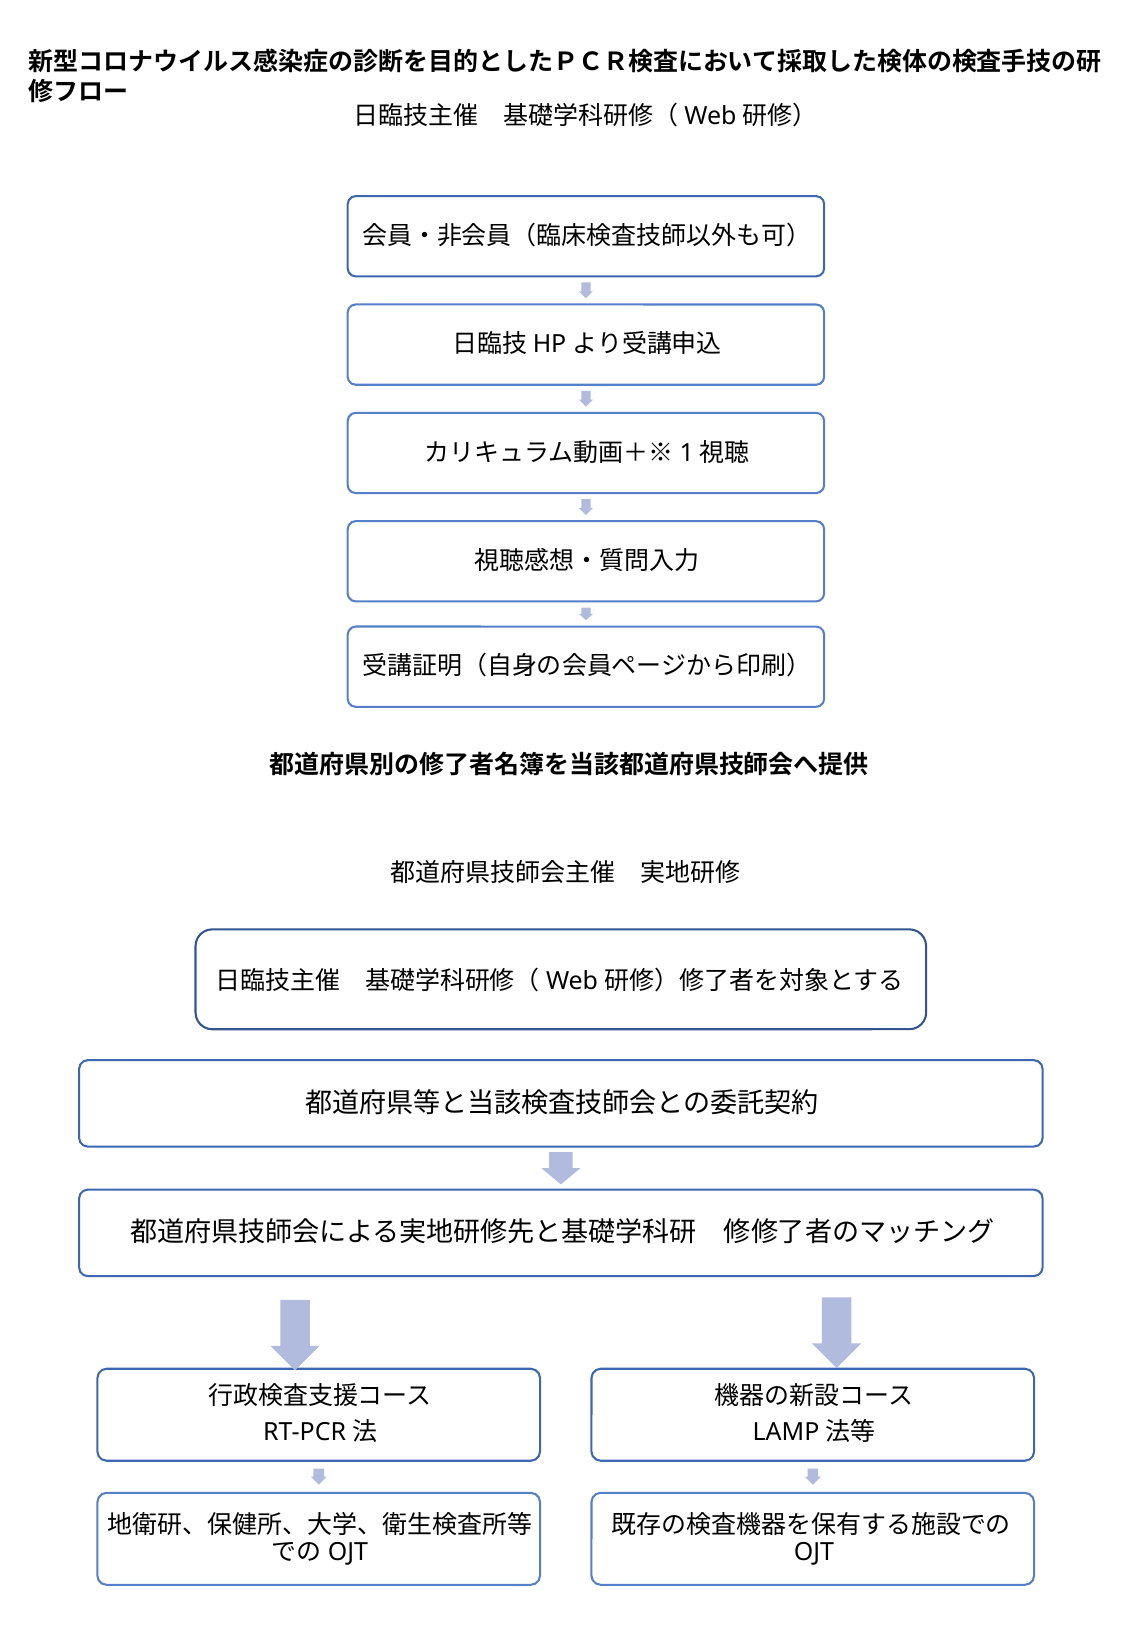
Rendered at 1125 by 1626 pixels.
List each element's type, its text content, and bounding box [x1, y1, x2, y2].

text_box 都道府県技師会主催 実地研修 [376, 849, 756, 895]
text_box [29, 1368, 1103, 1585]
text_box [812, 1297, 861, 1368]
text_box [270, 1299, 320, 1371]
text_box 都道府県別の修了者名簿を当該都道府県技師会へ提供 [254, 740, 891, 786]
text_box 日臨技主催 基礎学科研修（Web研修）修了者を対象とする [194, 928, 928, 1031]
text_box 新型コロナウイルス感染症の診断を目的としたＰＣＲ検査において採取した検体の検査手技の研修フロー [13, 38, 1118, 114]
text_box 日臨技主催 基礎学科研修（Web研修） [338, 92, 833, 137]
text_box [79, 1059, 1043, 1277]
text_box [158, 193, 979, 707]
